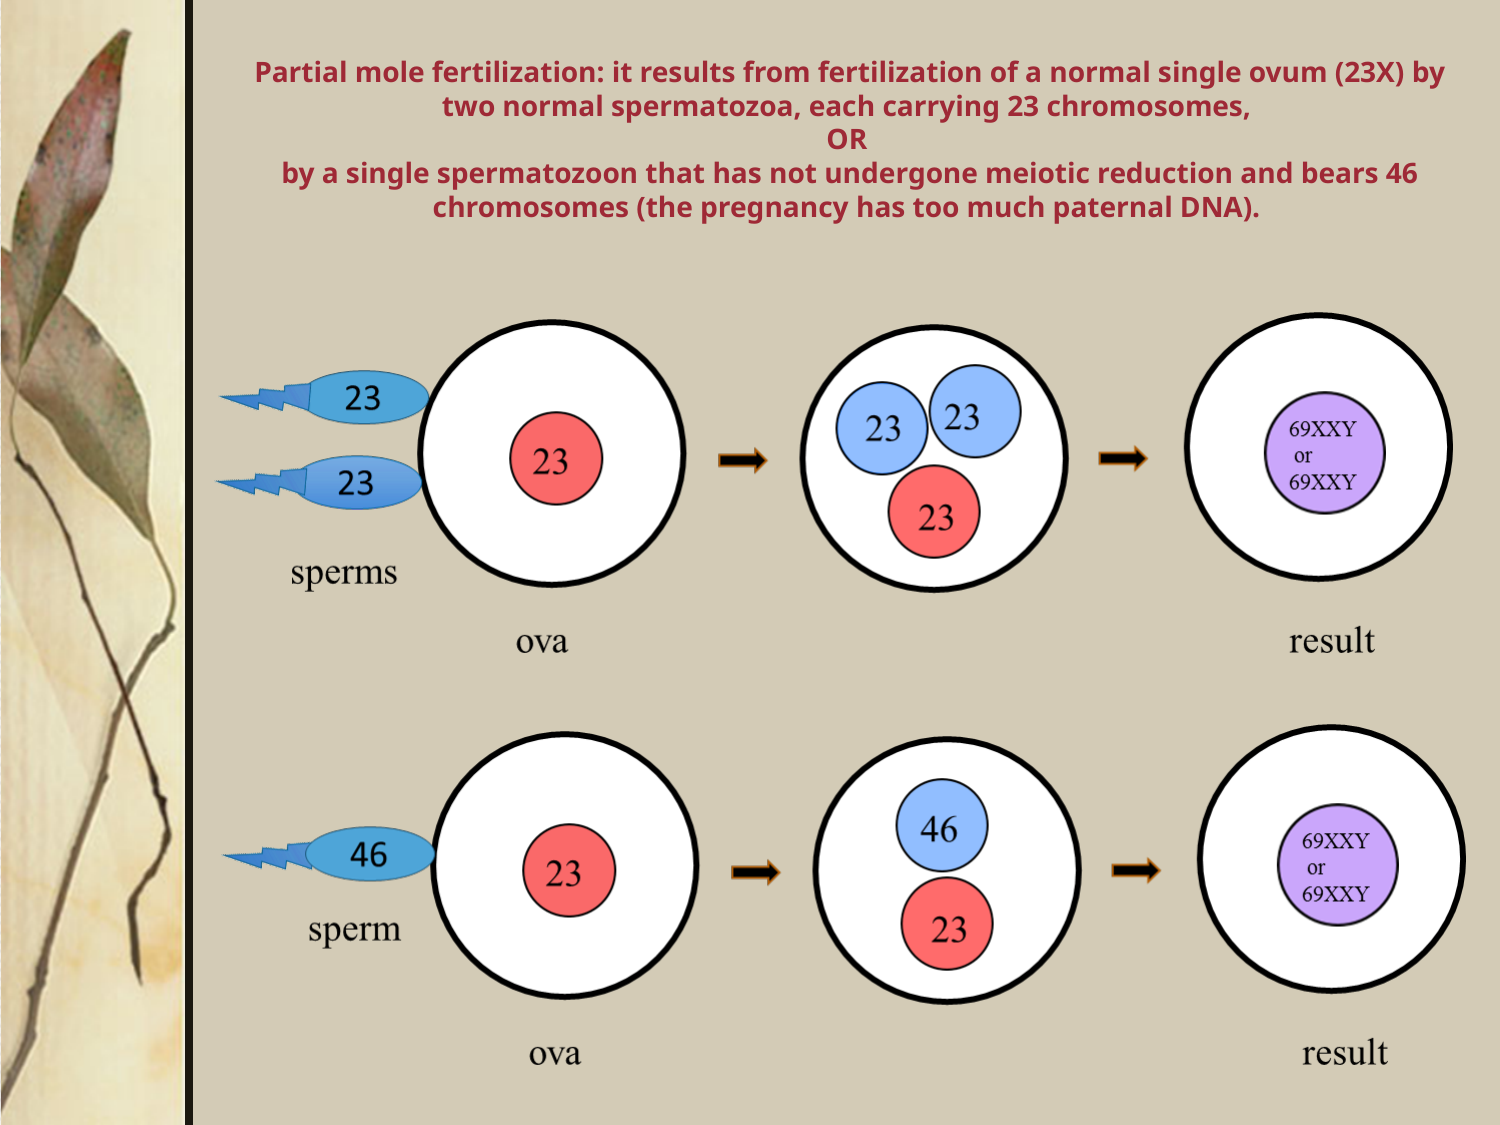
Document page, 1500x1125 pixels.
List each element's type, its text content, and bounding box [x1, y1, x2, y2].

picture [212, 312, 1453, 685]
picture [219, 724, 1466, 1097]
title Partial mole fertilization: it results from fertilization of a normal single ovum (23X) by two normal spermatozoa, each carrying 23 chromosomes, OR by a single spermatozoon that has not undergone meiotic reduction and bears 46 chromosomes (the pregnancy has too much paternal DNA). [235, 45, 1466, 233]
picture [0, 0, 185, 1125]
